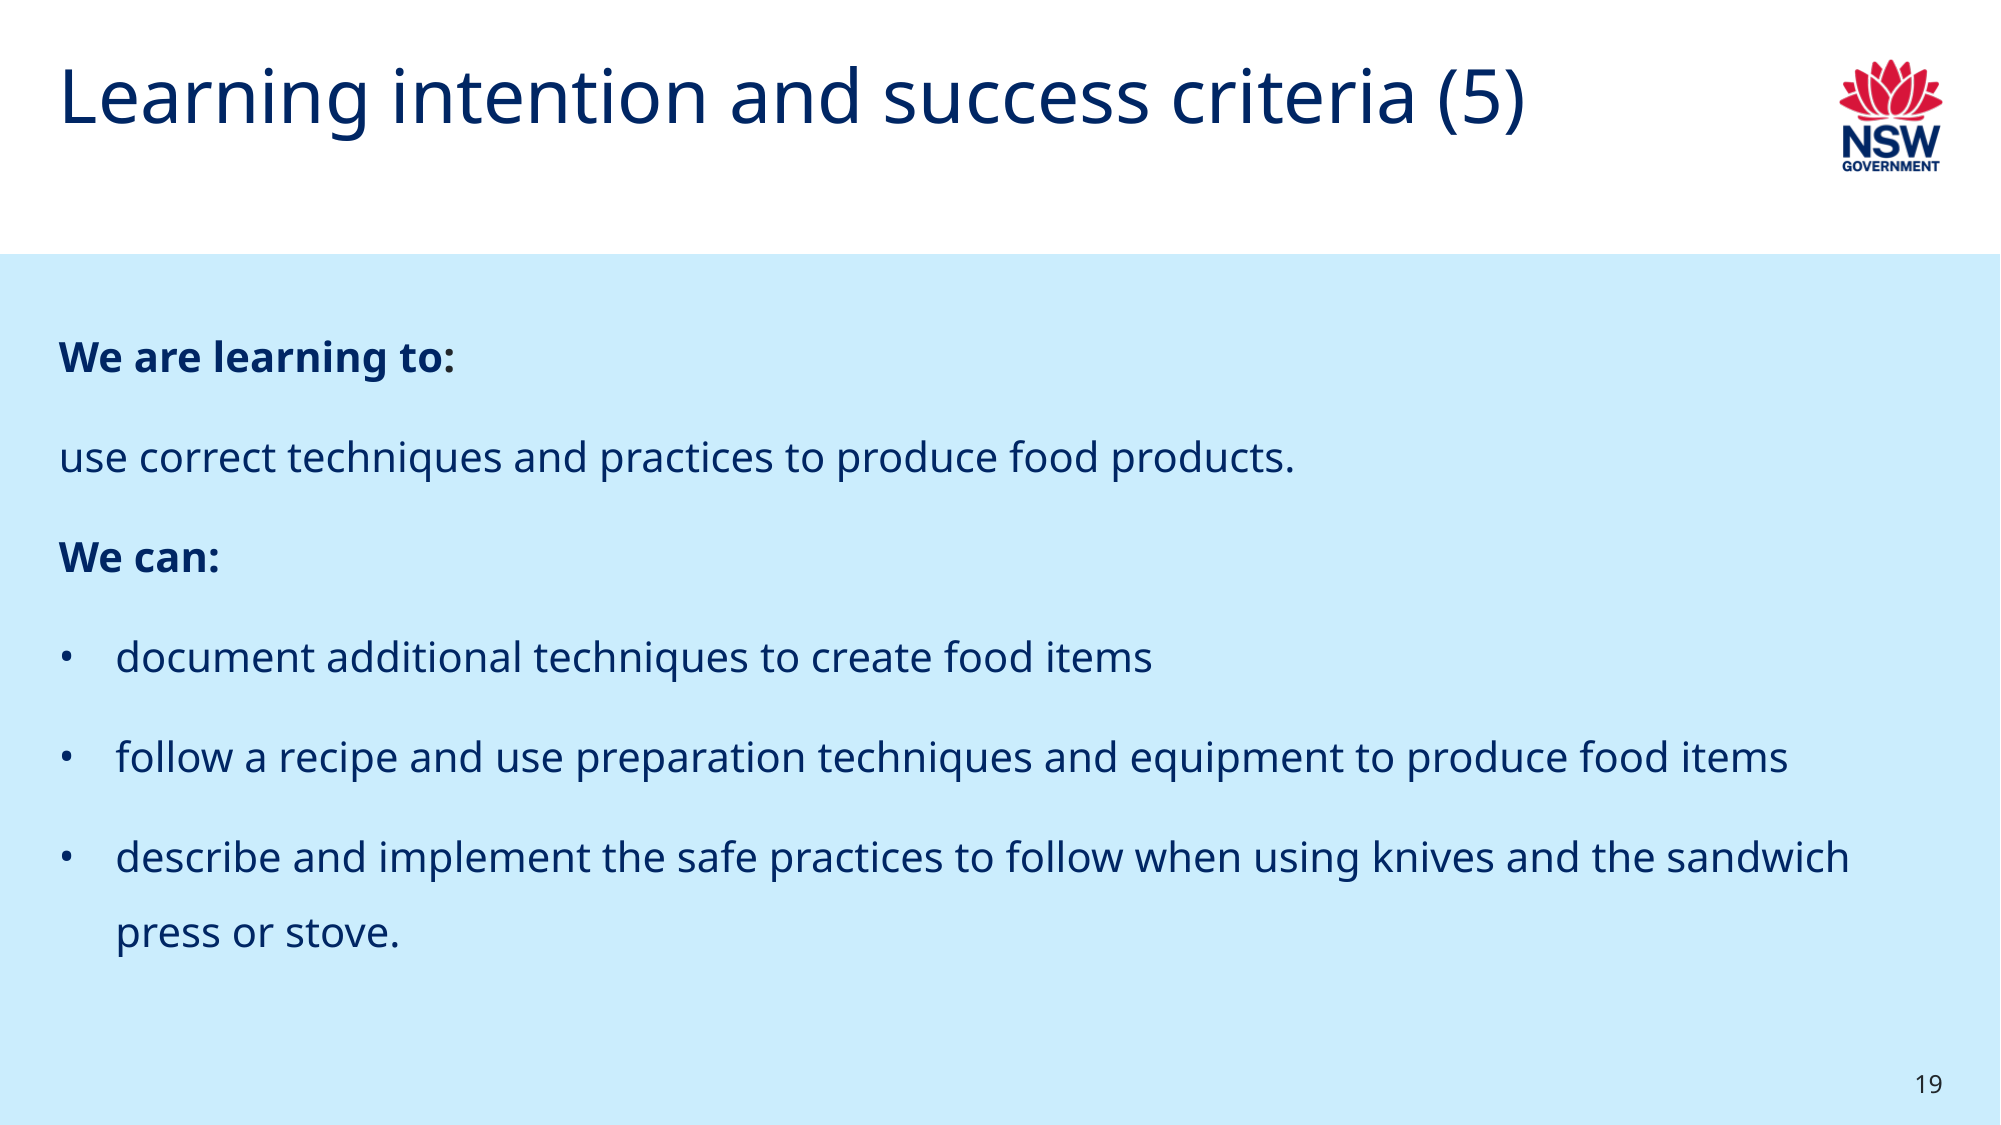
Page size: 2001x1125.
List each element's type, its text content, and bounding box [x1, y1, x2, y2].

title Learning intention and success criteria (5) [59, 59, 1713, 149]
list We are learning to: use correct techniques and practices to produce food products. We can: document additional techniques to create food items follow a recipe and use preparation techniques and equipment to produce food items describe and implement the safe practices to follow when using knives and the sandwich press or stove. [59, 305, 1943, 1043]
picture [1839, 59, 1943, 172]
slide_number 19 [1824, 1068, 1943, 1099]
